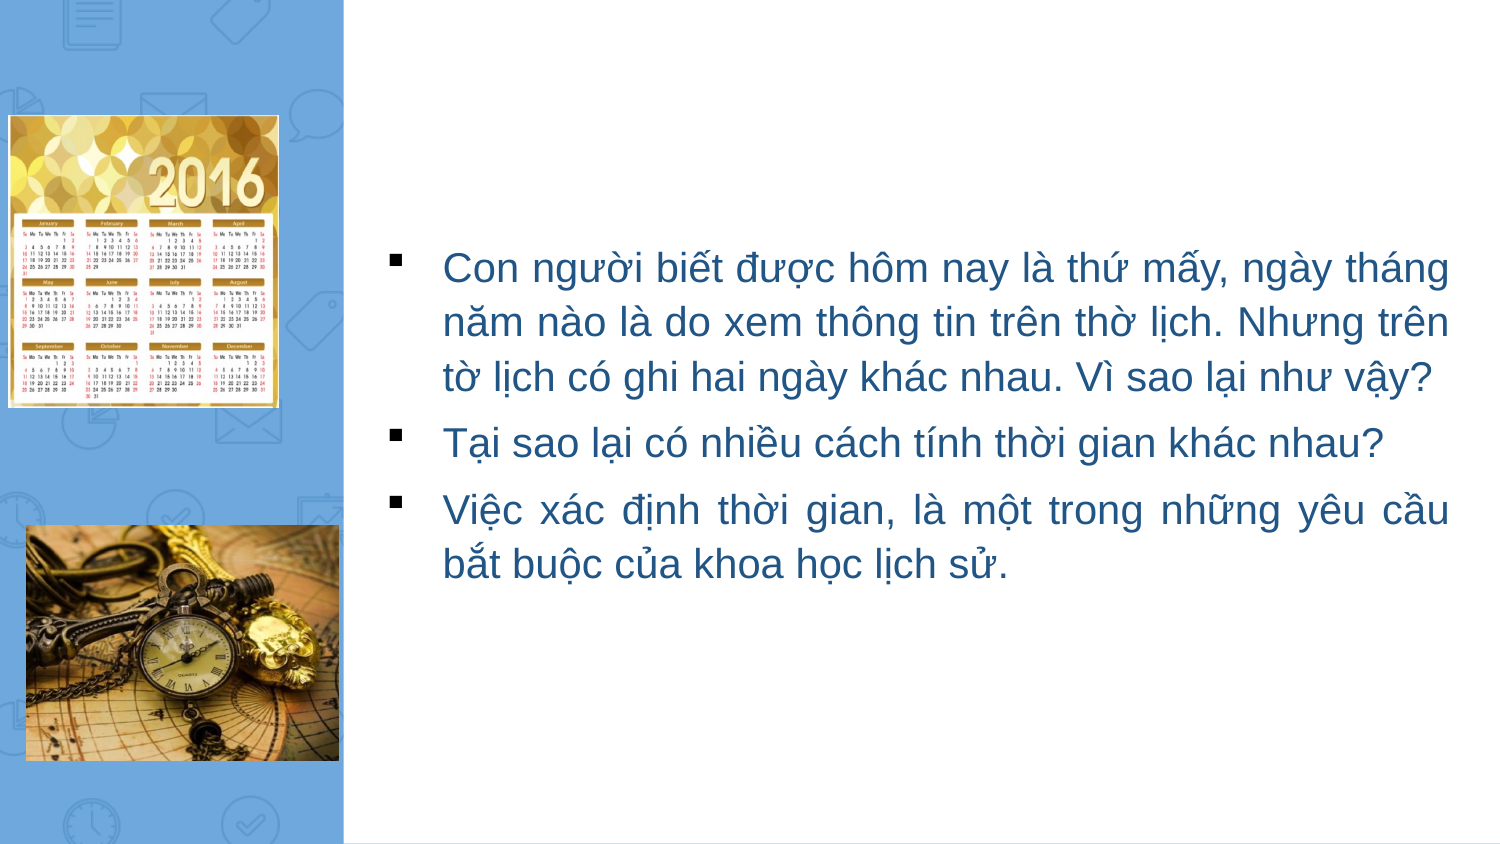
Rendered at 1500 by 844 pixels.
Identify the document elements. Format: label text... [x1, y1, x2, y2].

text_box Con người biết được hôm nay là thứ mấy, ngày tháng năm nào là do xem thông tin trên thờ lịch. Nhưng trên tờ lịch có ghi hai ngày khác nhau. Vì sao lại như vậy? Tại sao lại có nhiều cách tính thời gian khác nhau? Việc xác định thời gian, là một trong những yêu cầu bắt buộc của khoa học lịch sử. [371, 229, 1466, 595]
picture [26, 525, 339, 762]
picture [8, 115, 279, 408]
